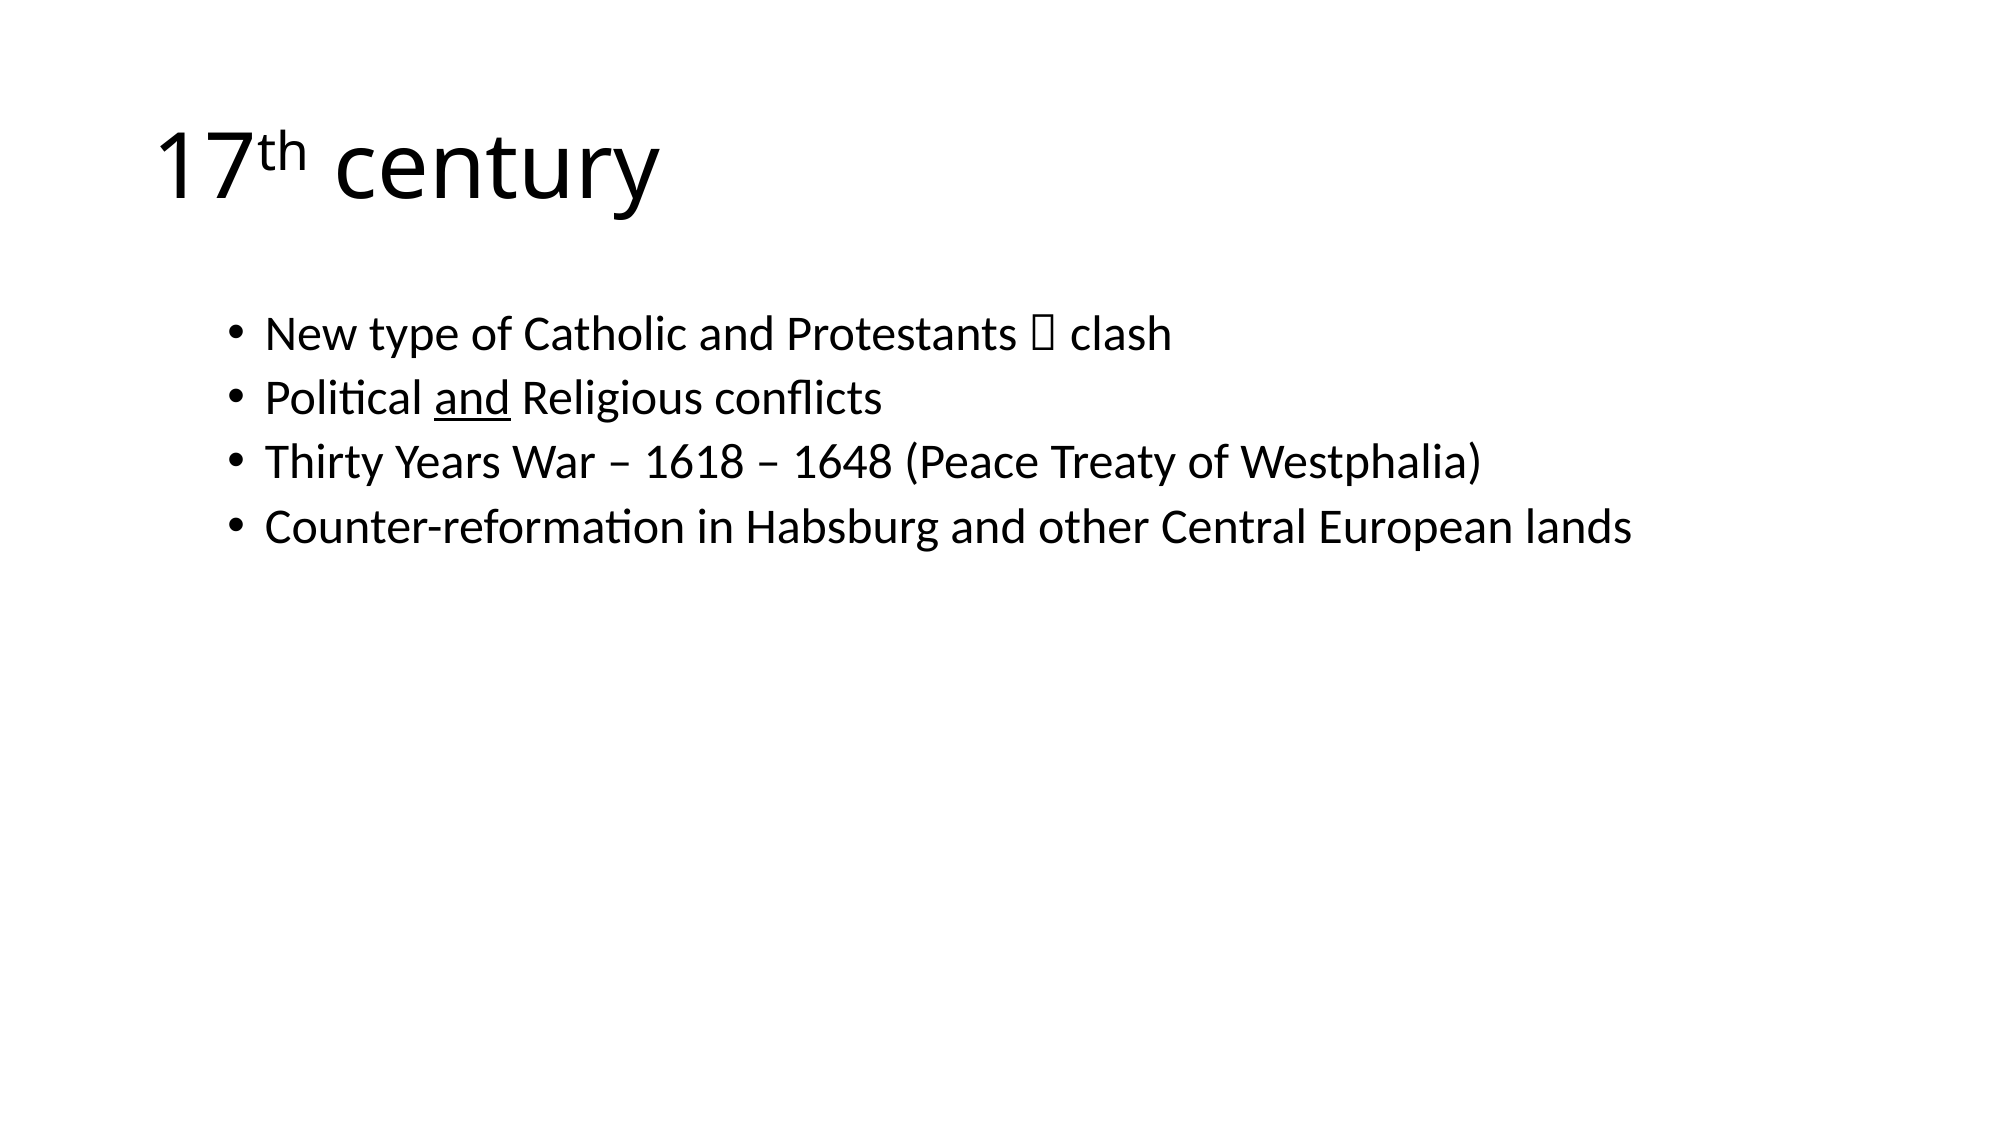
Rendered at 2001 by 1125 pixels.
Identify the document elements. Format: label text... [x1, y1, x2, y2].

title 17th century [137, 59, 1863, 278]
list New type of Catholic and Protestants  clash Political and Religious conflicts Thirty Years War – 1618 – 1648 (Peace Treaty of Westphalia) Counter-reformation in Habsburg and other Central European lands [137, 299, 1863, 1014]
